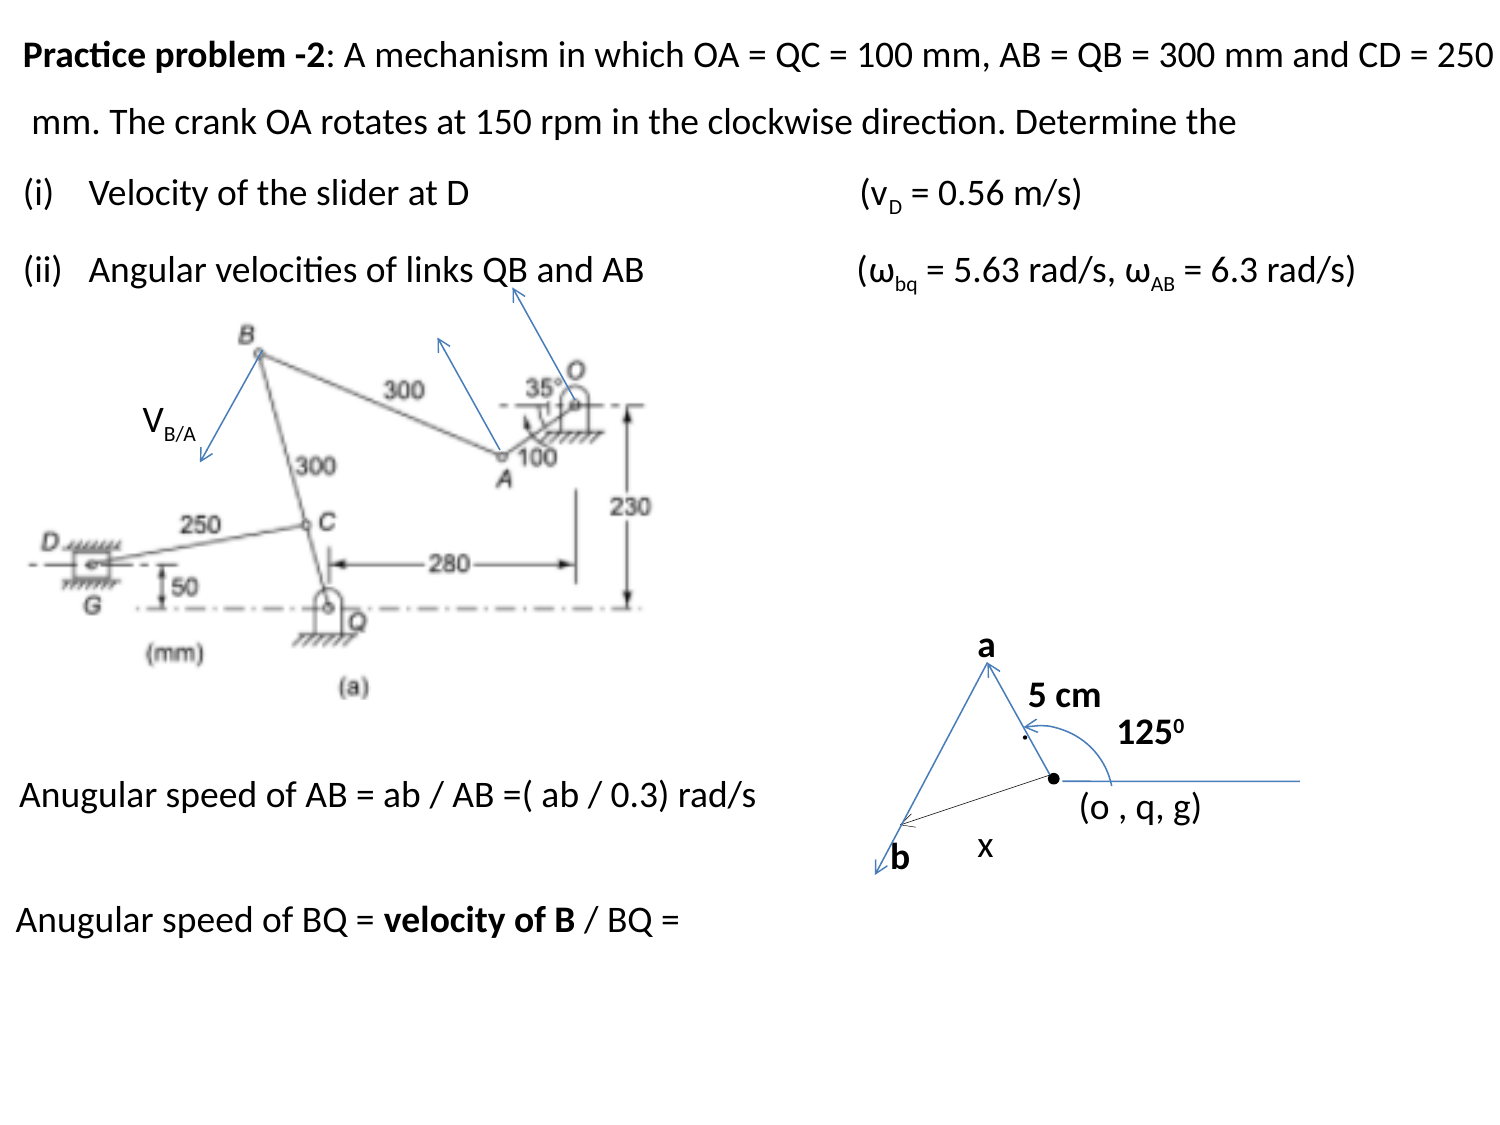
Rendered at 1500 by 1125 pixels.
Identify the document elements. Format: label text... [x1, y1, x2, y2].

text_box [962, 687, 1076, 751]
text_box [412, 362, 526, 426]
text_box [1041, 736, 1111, 798]
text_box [824, 712, 1038, 826]
picture [0, 312, 719, 701]
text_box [174, 374, 288, 438]
text_box Anugular speed of AB = ab / AB =( ab / 0.3) rad/s [4, 762, 773, 823]
text_box x [962, 836, 1009, 873]
text_box (o , q, g) [1063, 791, 1218, 835]
text_box b [875, 835, 926, 885]
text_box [487, 312, 601, 376]
text_box (o , q, g) [1110, 774, 1218, 779]
text_box Anugular speed of BQ = velocity of B / BQ = [0, 887, 696, 948]
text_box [1041, 774, 1051, 826]
text_box 1250 [1101, 699, 1200, 760]
text_box a [962, 612, 1012, 673]
text_box 5 cm [1013, 662, 1117, 723]
text_box Practice problem -2: A mechanism in which OA = QC = 100 mm, AB = QB = 300 mm and CD = 250 mm. The crank OA rotates at 150 rpm in the clockwise direction. Determine the Velocity of the slider at D (vD = 0.56 m/s) Angular velocities of links QB and AB (ωbq = 5.63 rad/s, ωAB = 6.3 rad/s) [8, 0, 1500, 416]
